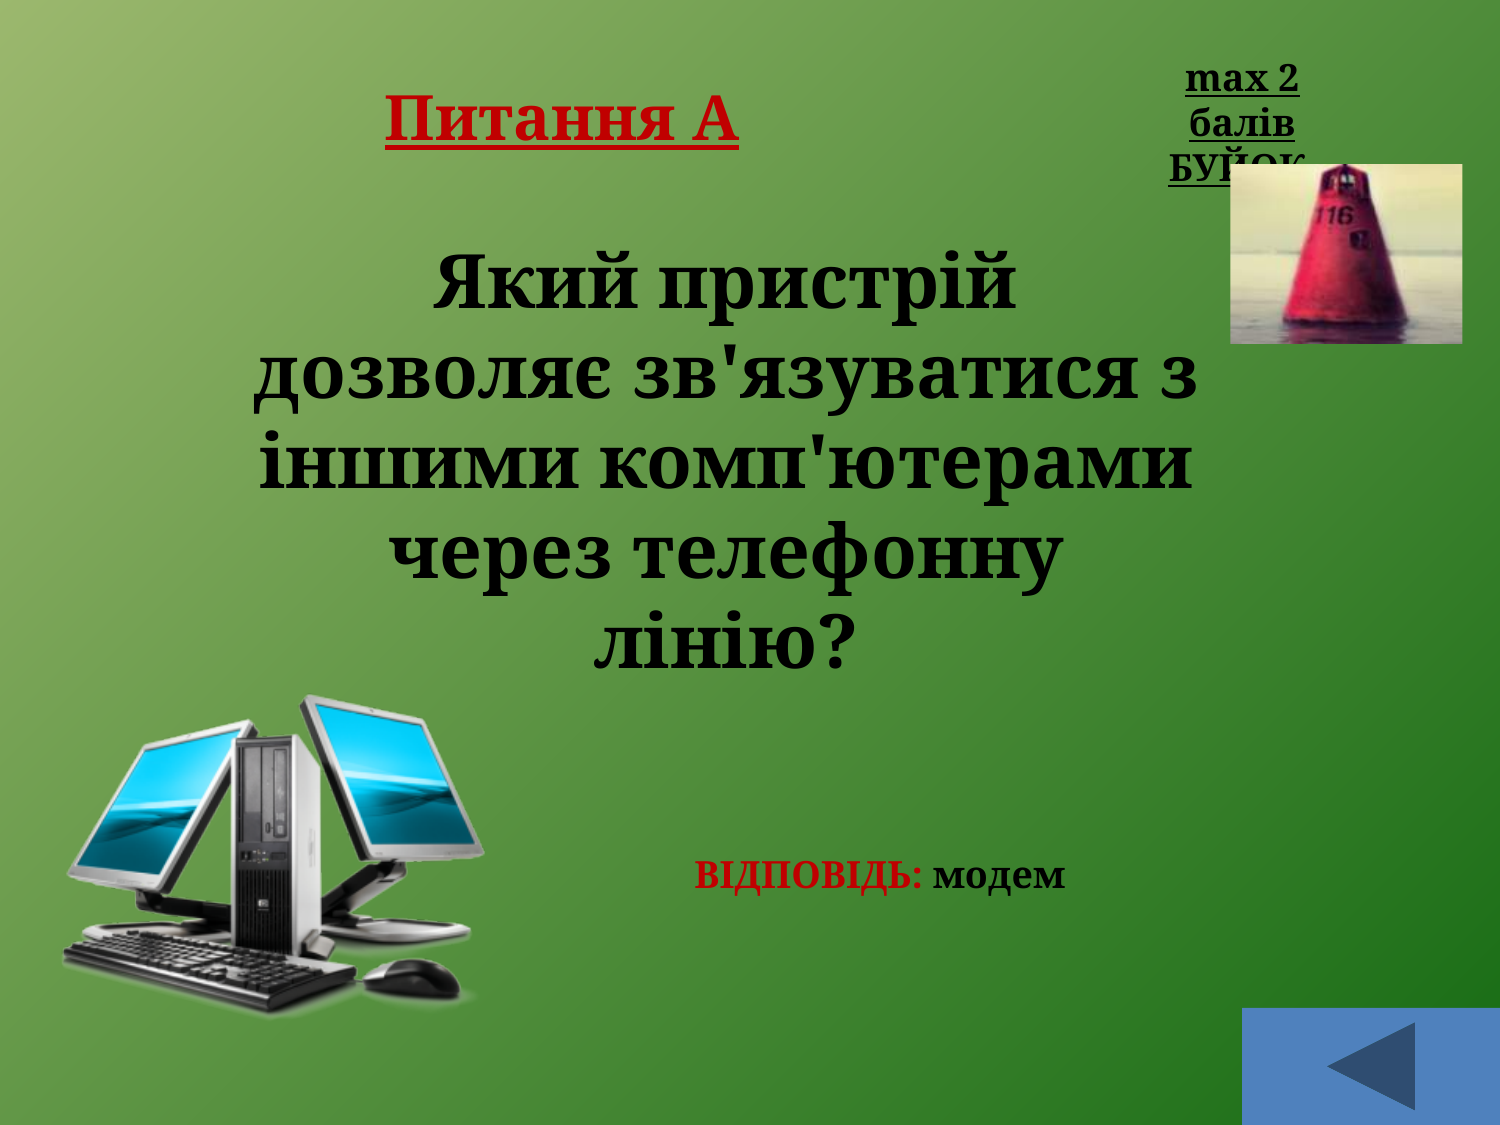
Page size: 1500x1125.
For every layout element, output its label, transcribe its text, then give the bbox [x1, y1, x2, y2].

text_box max 2 балів БУЙОК [1113, 46, 1372, 287]
text_box [1242, 1007, 1500, 1125]
text_box Який пристрій дозволяє зв'язуватися з іншими комп'ютерами через телефонну лінію? [234, 226, 1219, 692]
text_box Питання А [369, 70, 755, 160]
picture [1230, 163, 1463, 344]
picture [52, 680, 523, 1066]
text_box ВІДПОВІДЬ: модем [679, 843, 1161, 904]
